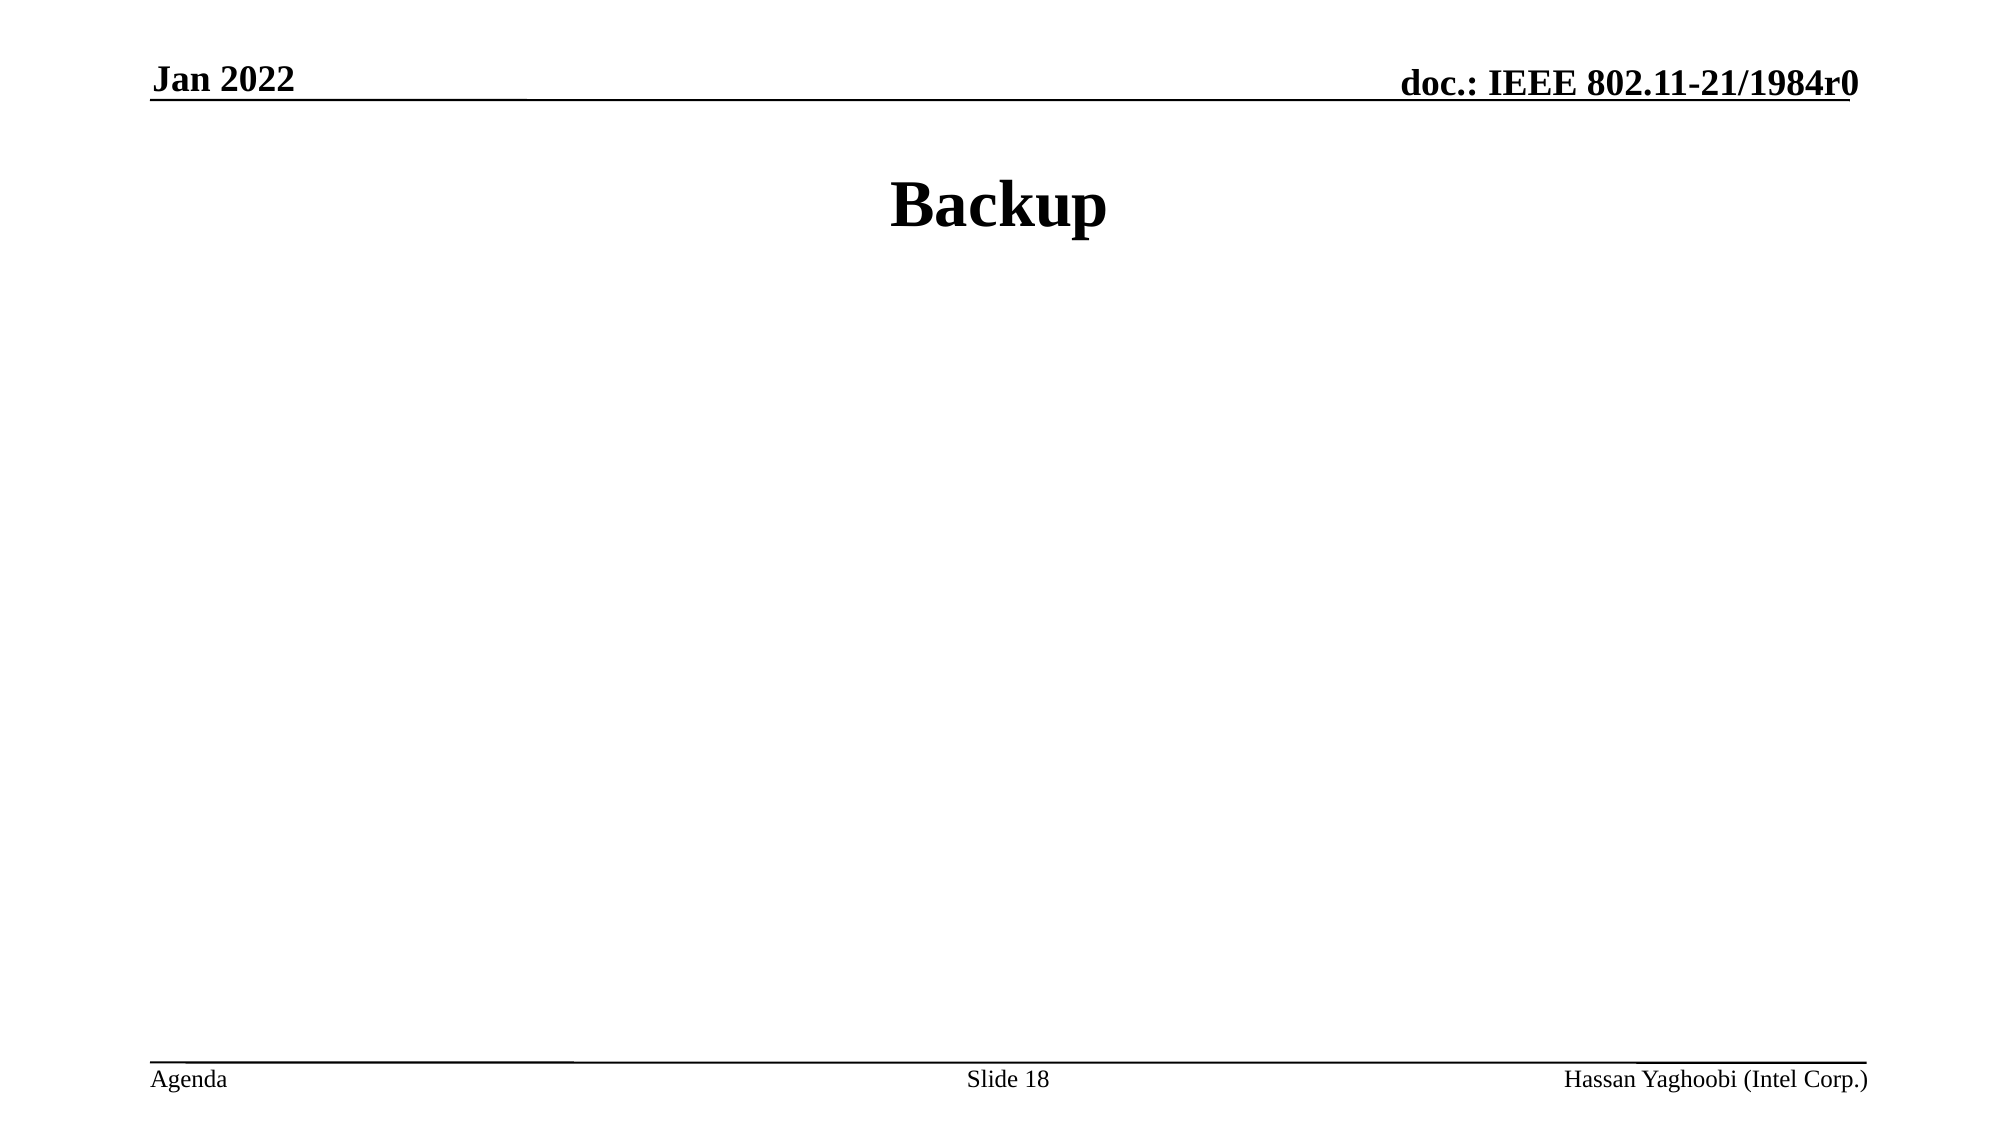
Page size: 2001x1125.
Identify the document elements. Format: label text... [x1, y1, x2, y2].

title Backup [149, 112, 1850, 288]
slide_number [152, 54, 563, 100]
slide_number Slide 18 [950, 1061, 1067, 1123]
footer Hassan Yaghoobi (Intel Corp.) [1171, 1061, 1869, 1093]
